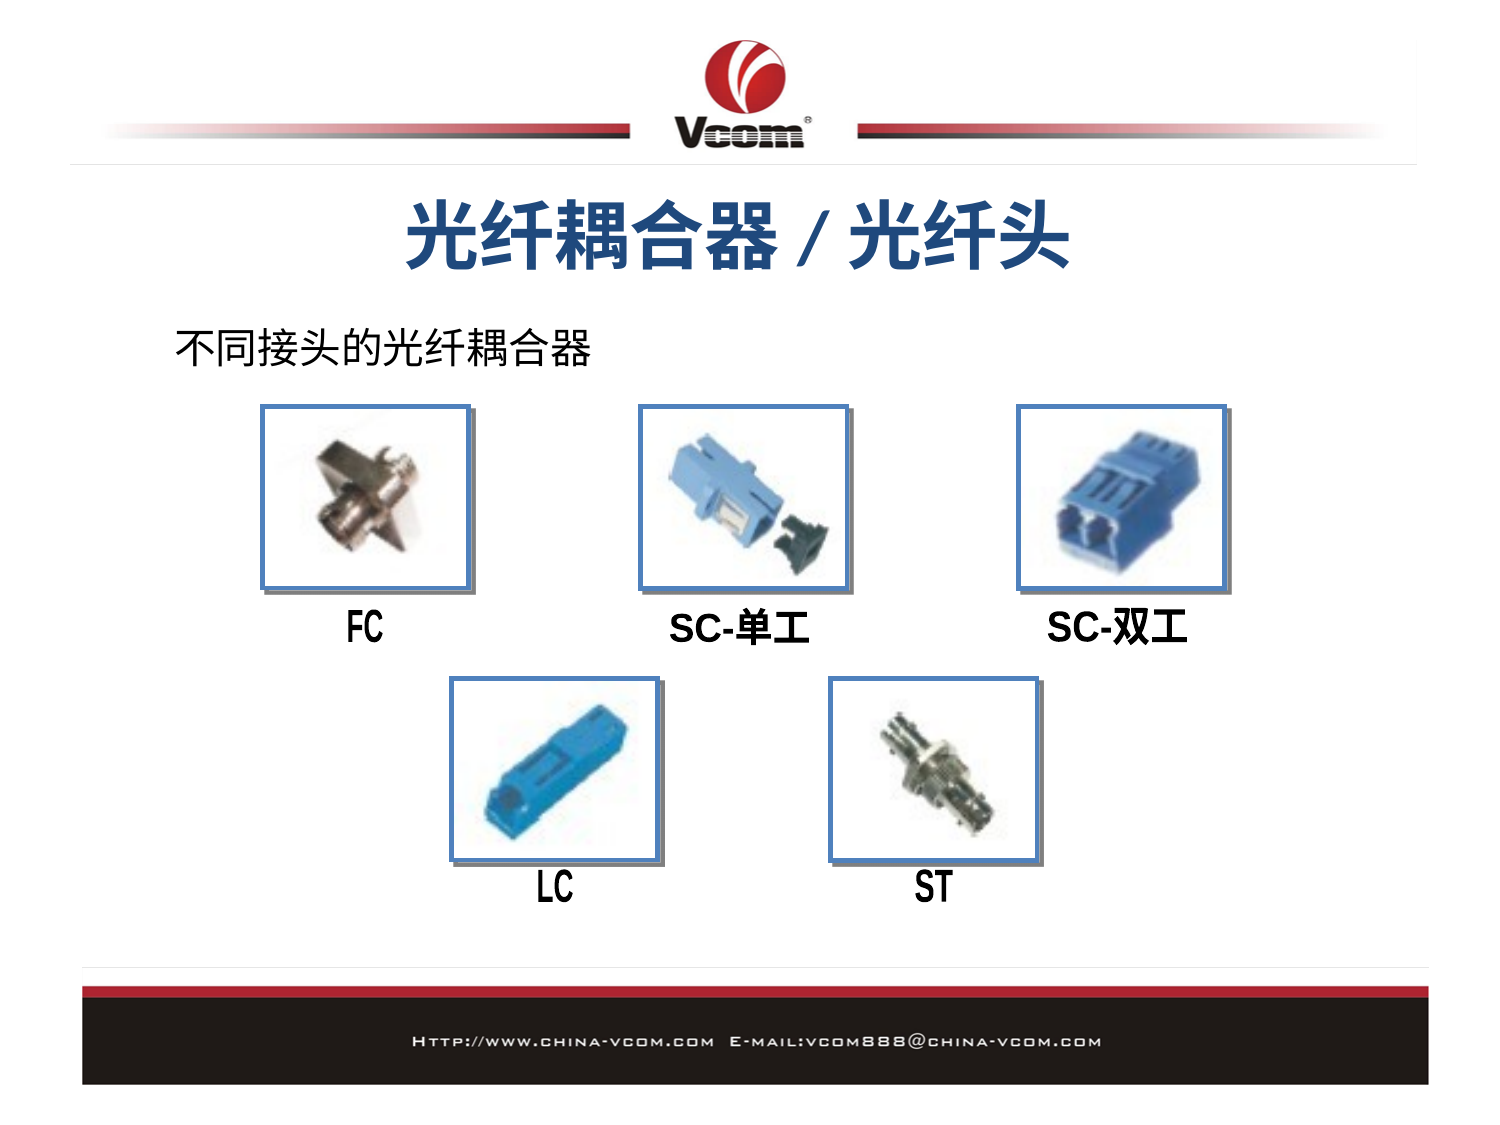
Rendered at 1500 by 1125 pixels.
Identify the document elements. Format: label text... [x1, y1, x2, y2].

text_box 光纤耦合器/光纤头 [73, 172, 1424, 292]
picture [70, 40, 1429, 1085]
text_box 不同接头的光纤耦合器 [159, 314, 1329, 964]
